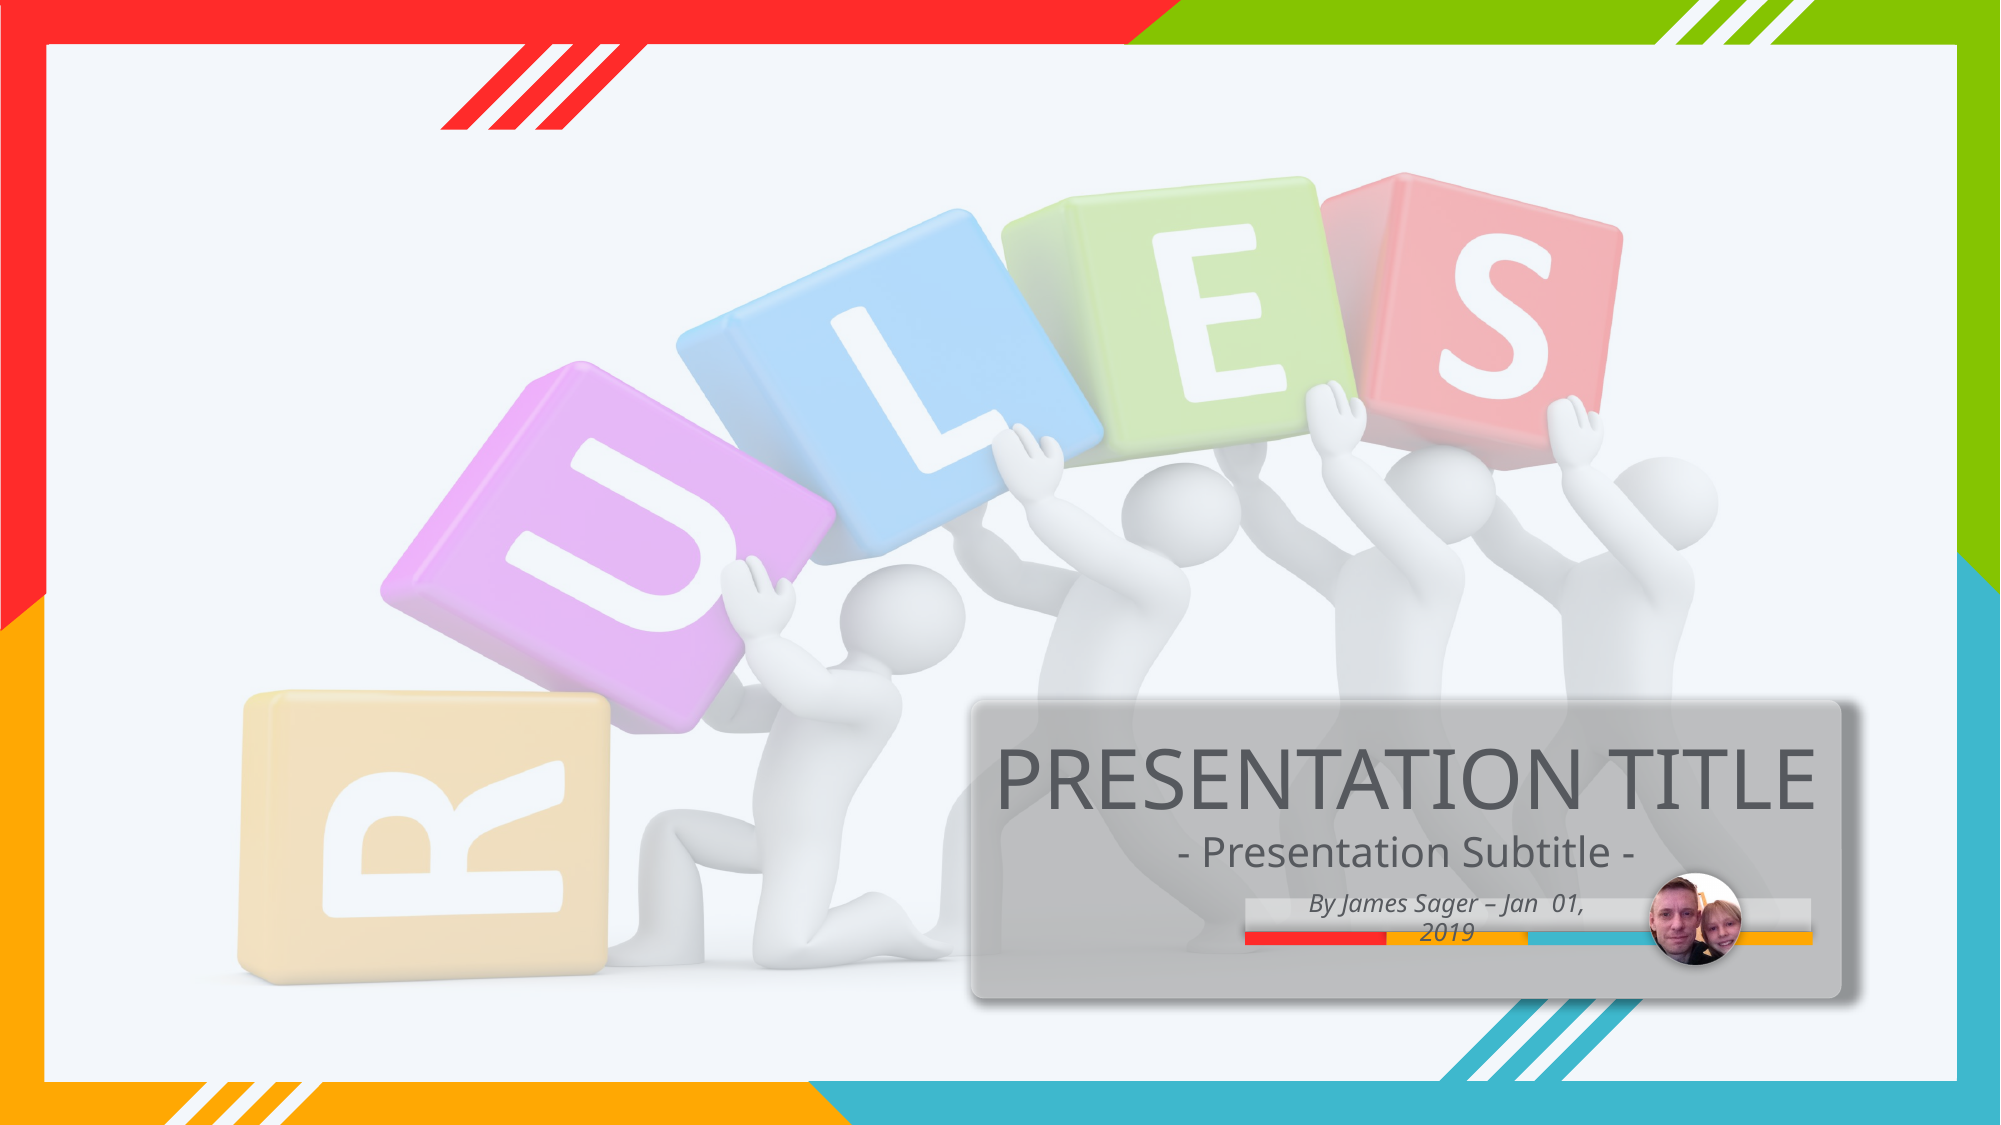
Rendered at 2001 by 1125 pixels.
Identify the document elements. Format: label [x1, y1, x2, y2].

text_box [0, 5, 47, 632]
text_box [971, 700, 1842, 999]
text_box [1957, 553, 2000, 1120]
text_box [1954, 0, 2000, 595]
text_box [185, 1082, 255, 1125]
text_box [1128, 0, 1700, 45]
text_box [961, 692, 1870, 1016]
text_box [0, 596, 50, 1125]
text_box [1723, 0, 1794, 45]
text_box [1770, 0, 1998, 45]
text_box [0, 0, 1181, 130]
text_box [233, 1082, 302, 1125]
text_box [1675, 0, 1747, 45]
text_box [808, 1013, 2000, 1125]
text_box [8, 1082, 208, 1125]
text_box [280, 1082, 851, 1125]
